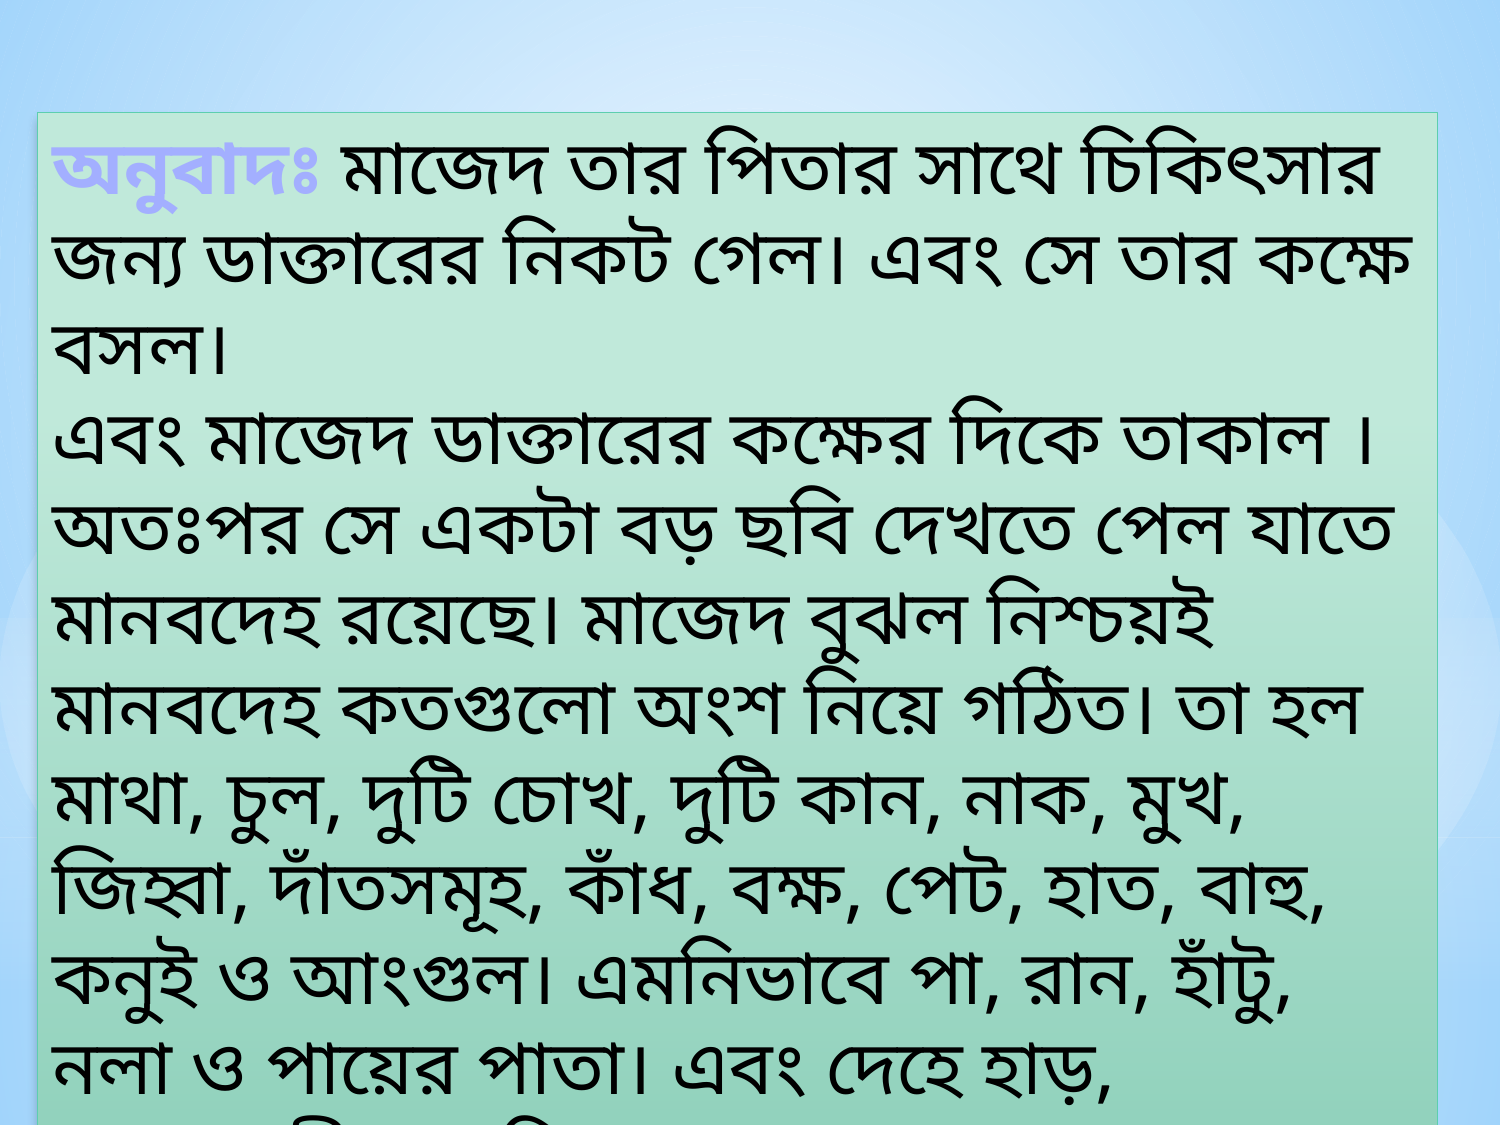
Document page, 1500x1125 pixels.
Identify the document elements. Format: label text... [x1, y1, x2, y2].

text_box অনুবাদঃ মাজেদ তার পিতার সাথে চিকিৎসার জন্য ডাক্তারের নিকট গেল। এবং সে তার কক্ষে বসল। এবং মাজেদ ডাক্তারের কক্ষের দিকে তাকাল । অতঃপর সে একটা বড় ছবি দেখতে পেল যাতে মানবদেহ রয়েছে। মাজেদ বুঝল নিশ্চয়ই মানবদেহ কতগুলো অংশ নিয়ে গঠিত। তা হল মাথা, চুল, দুটি চোখ, দুটি কান, নাক, মুখ, জিহ্বা, দাঁতসমূহ, কাঁধ, বক্ষ, পেট, হাত, বাহু, কনুই ও আংগুল। এমনিভাবে পা, রান, হাঁটু, নলা ও পায়ের পাতা। এবং দেহে হাড়, মাংশপেশী ও গ্রন্থি রয়েছে। ...................... [37, 112, 1438, 1125]
